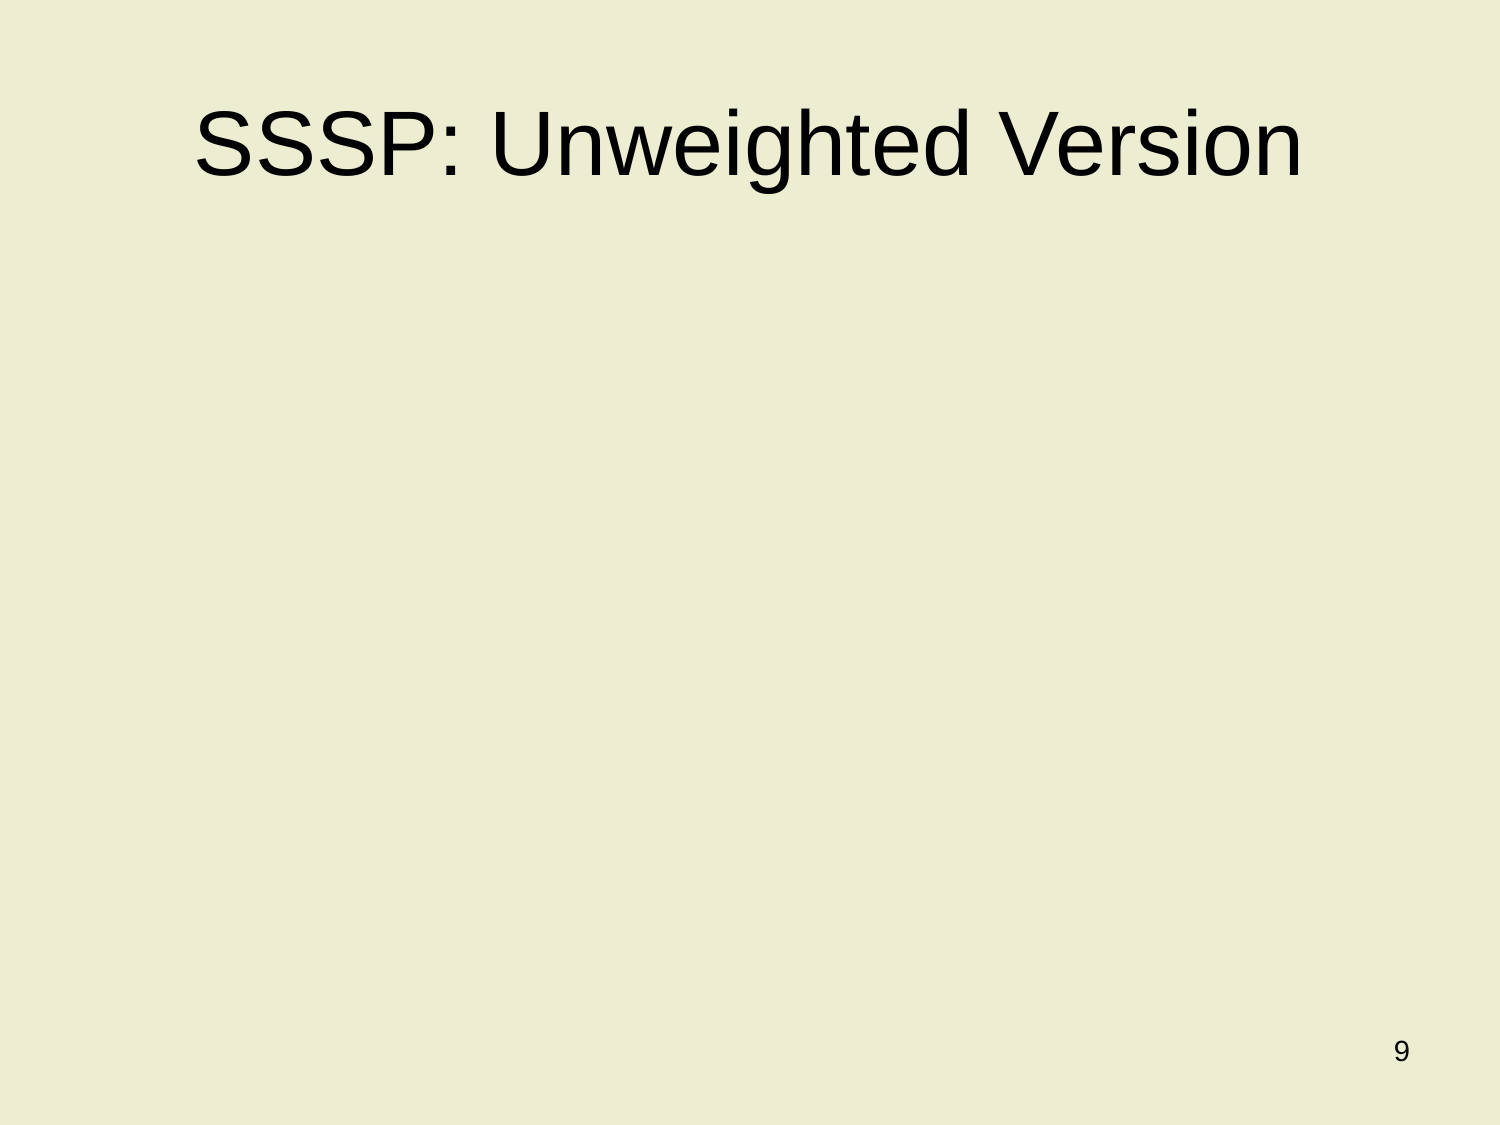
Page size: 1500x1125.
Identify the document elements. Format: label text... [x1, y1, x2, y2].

title SSSP: Unweighted Version [75, 45, 1425, 233]
slide_number 9 [1074, 1024, 1426, 1103]
